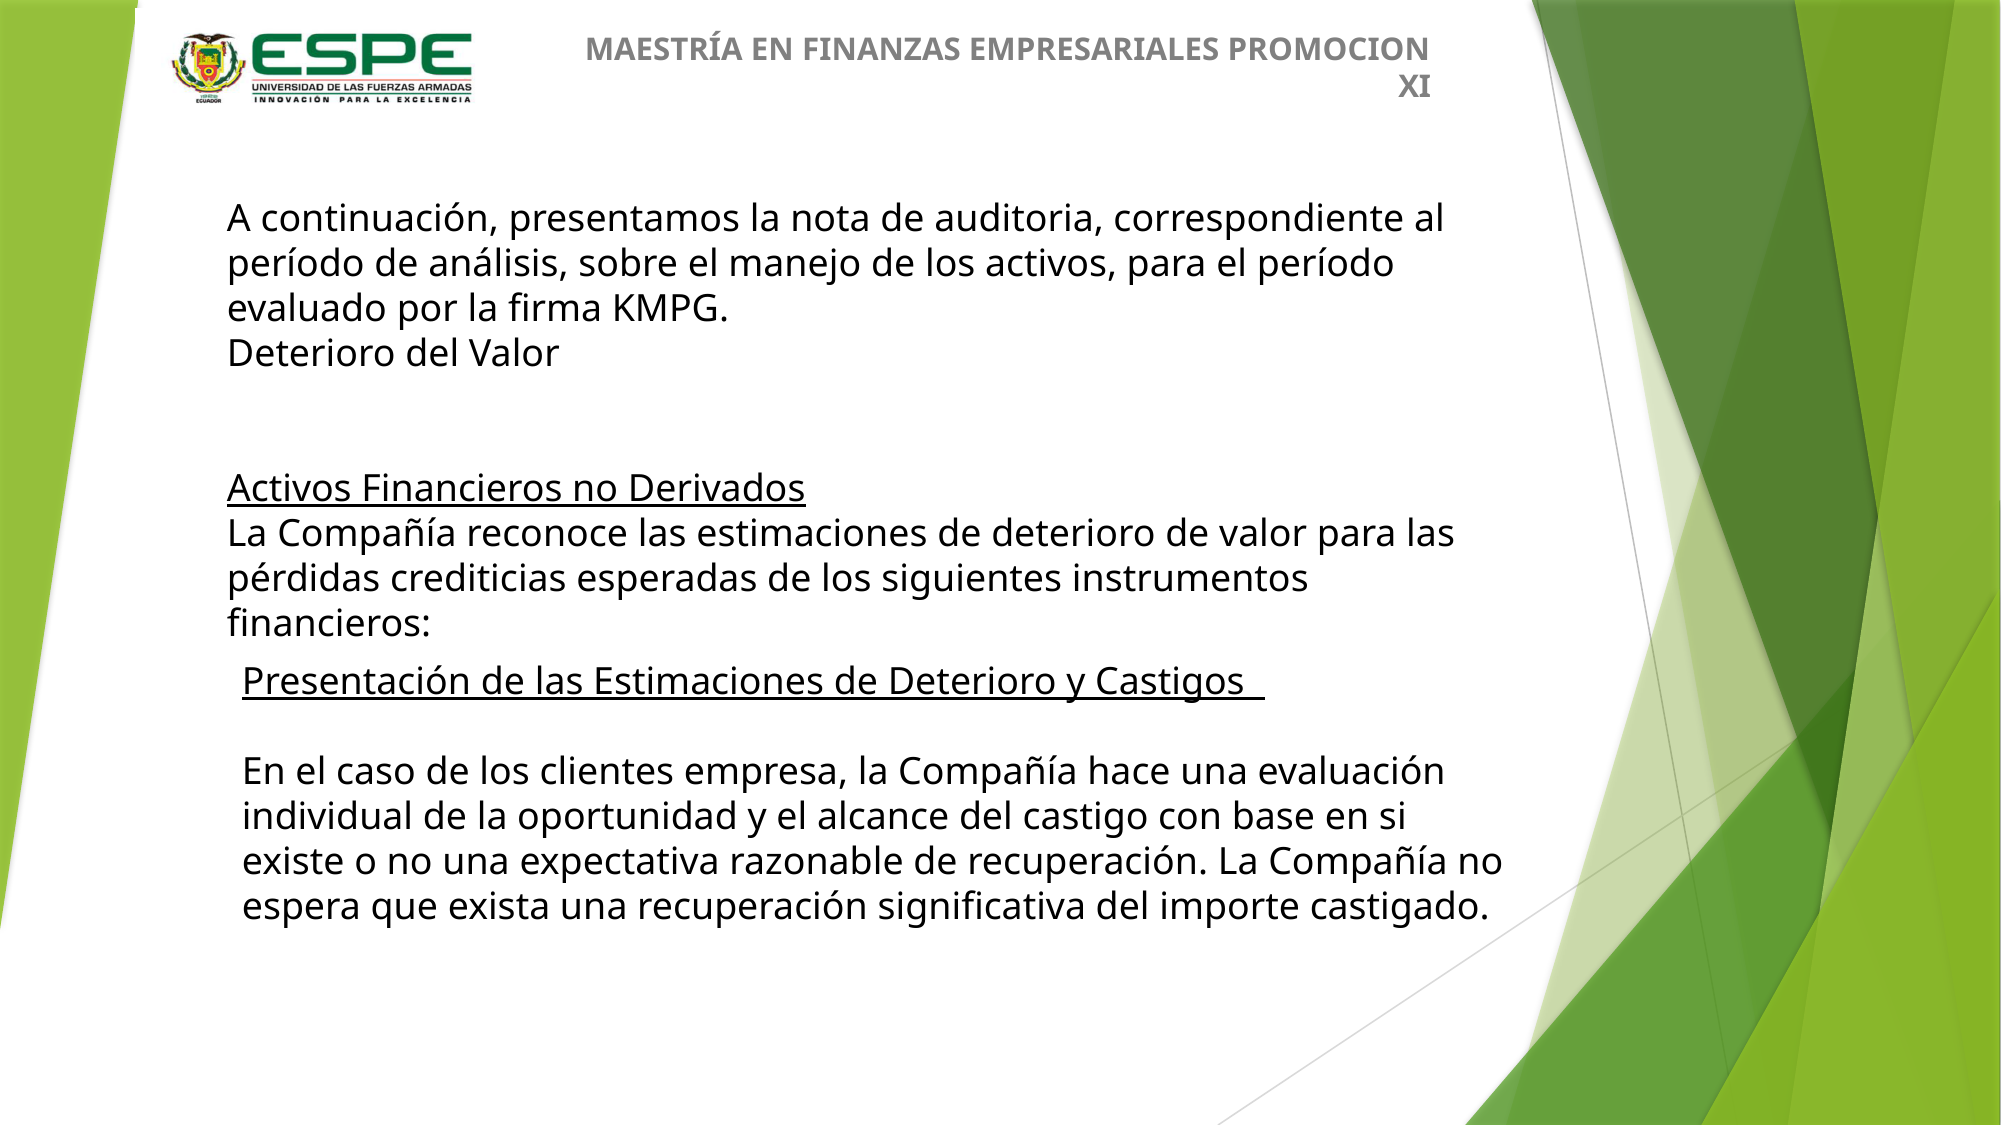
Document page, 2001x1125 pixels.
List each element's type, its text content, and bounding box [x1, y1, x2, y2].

subtitle MAESTRÍA EN FINANZAS EMPRESARIALES PROMOCION XI [555, 21, 1447, 112]
text_box A continuación, presentamos la nota de auditoria, correspondiente al período de análisis, sobre el manejo de los activos, para el período evaluado por la firma KMPG. Deterioro del Valor Activos Financieros no Derivados La Compañía reconoce las estimaciones de deterioro de valor para las pérdidas crediticias esperadas de los siguientes instrumentos financieros: [212, 186, 1500, 652]
text_box Presentación de las Estimaciones de Deterioro y Castigos En el caso de los clientes empresa, la Compañía hace una evaluación individual de la oportunidad y el alcance del castigo con base en si existe o no una expectativa razonable de recuperación. La Compañía no espera que exista una recuperación significativa del importe castigado. [227, 649, 1533, 979]
picture [134, 8, 500, 125]
